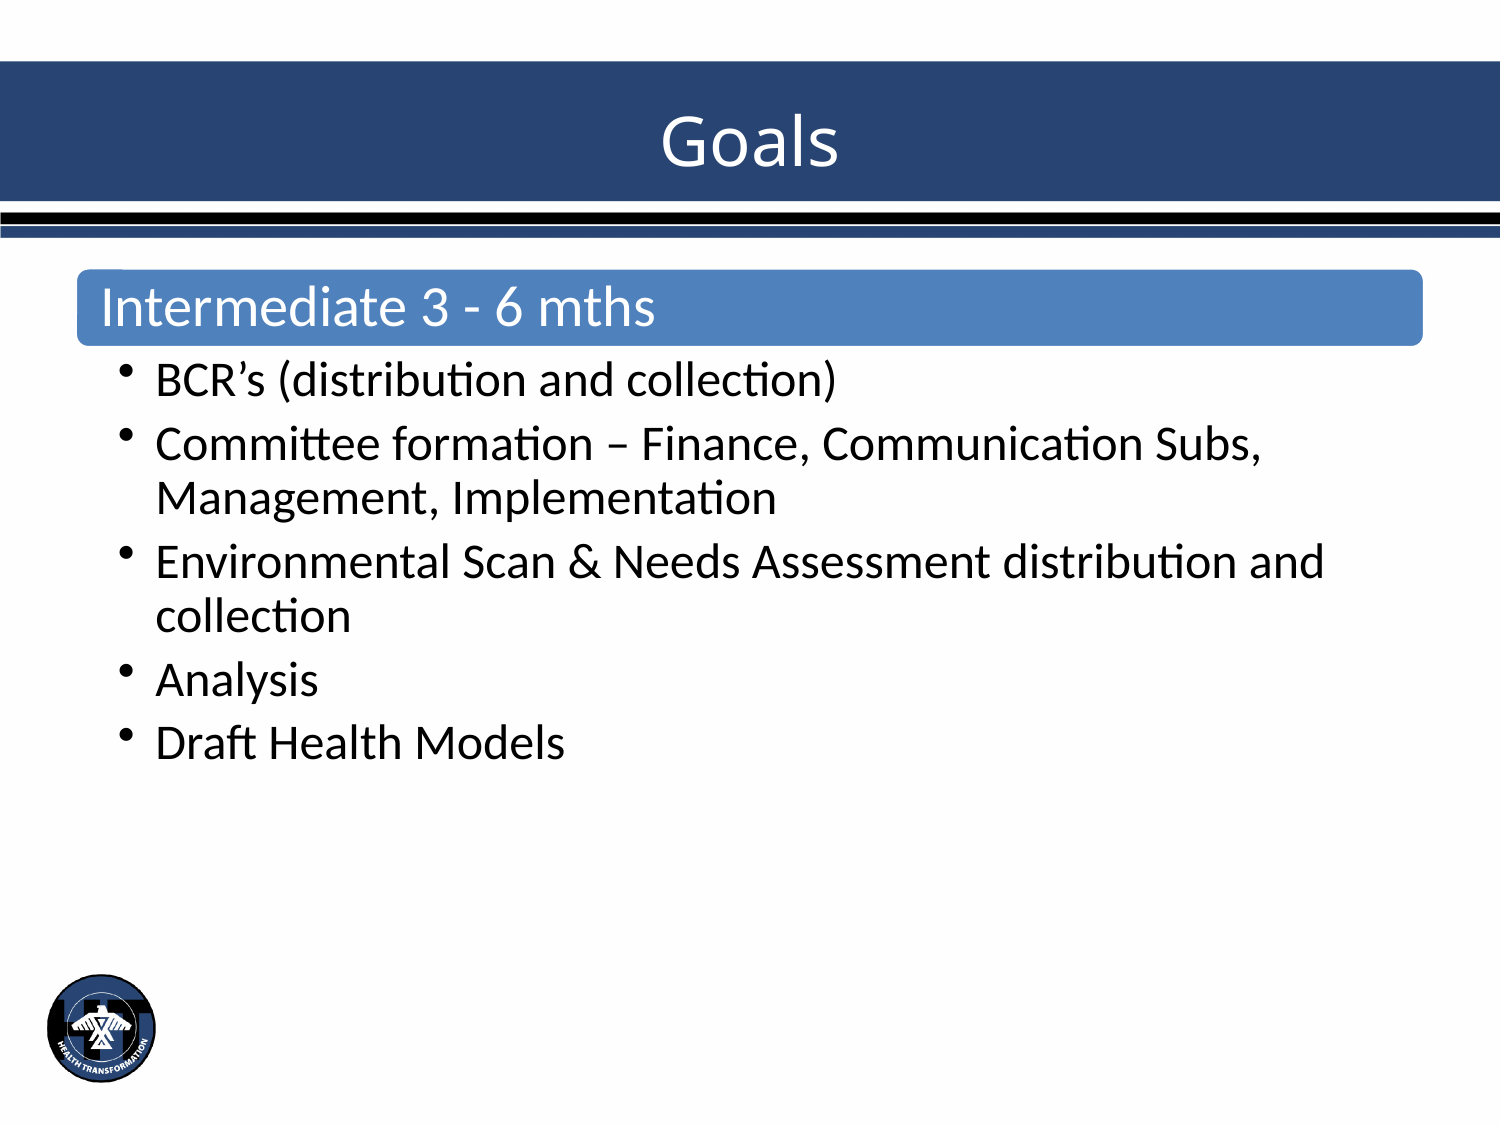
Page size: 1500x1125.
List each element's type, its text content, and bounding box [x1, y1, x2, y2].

title Goals [75, 45, 1425, 233]
picture [0, 0, 1500, 1125]
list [74, 262, 1426, 1006]
